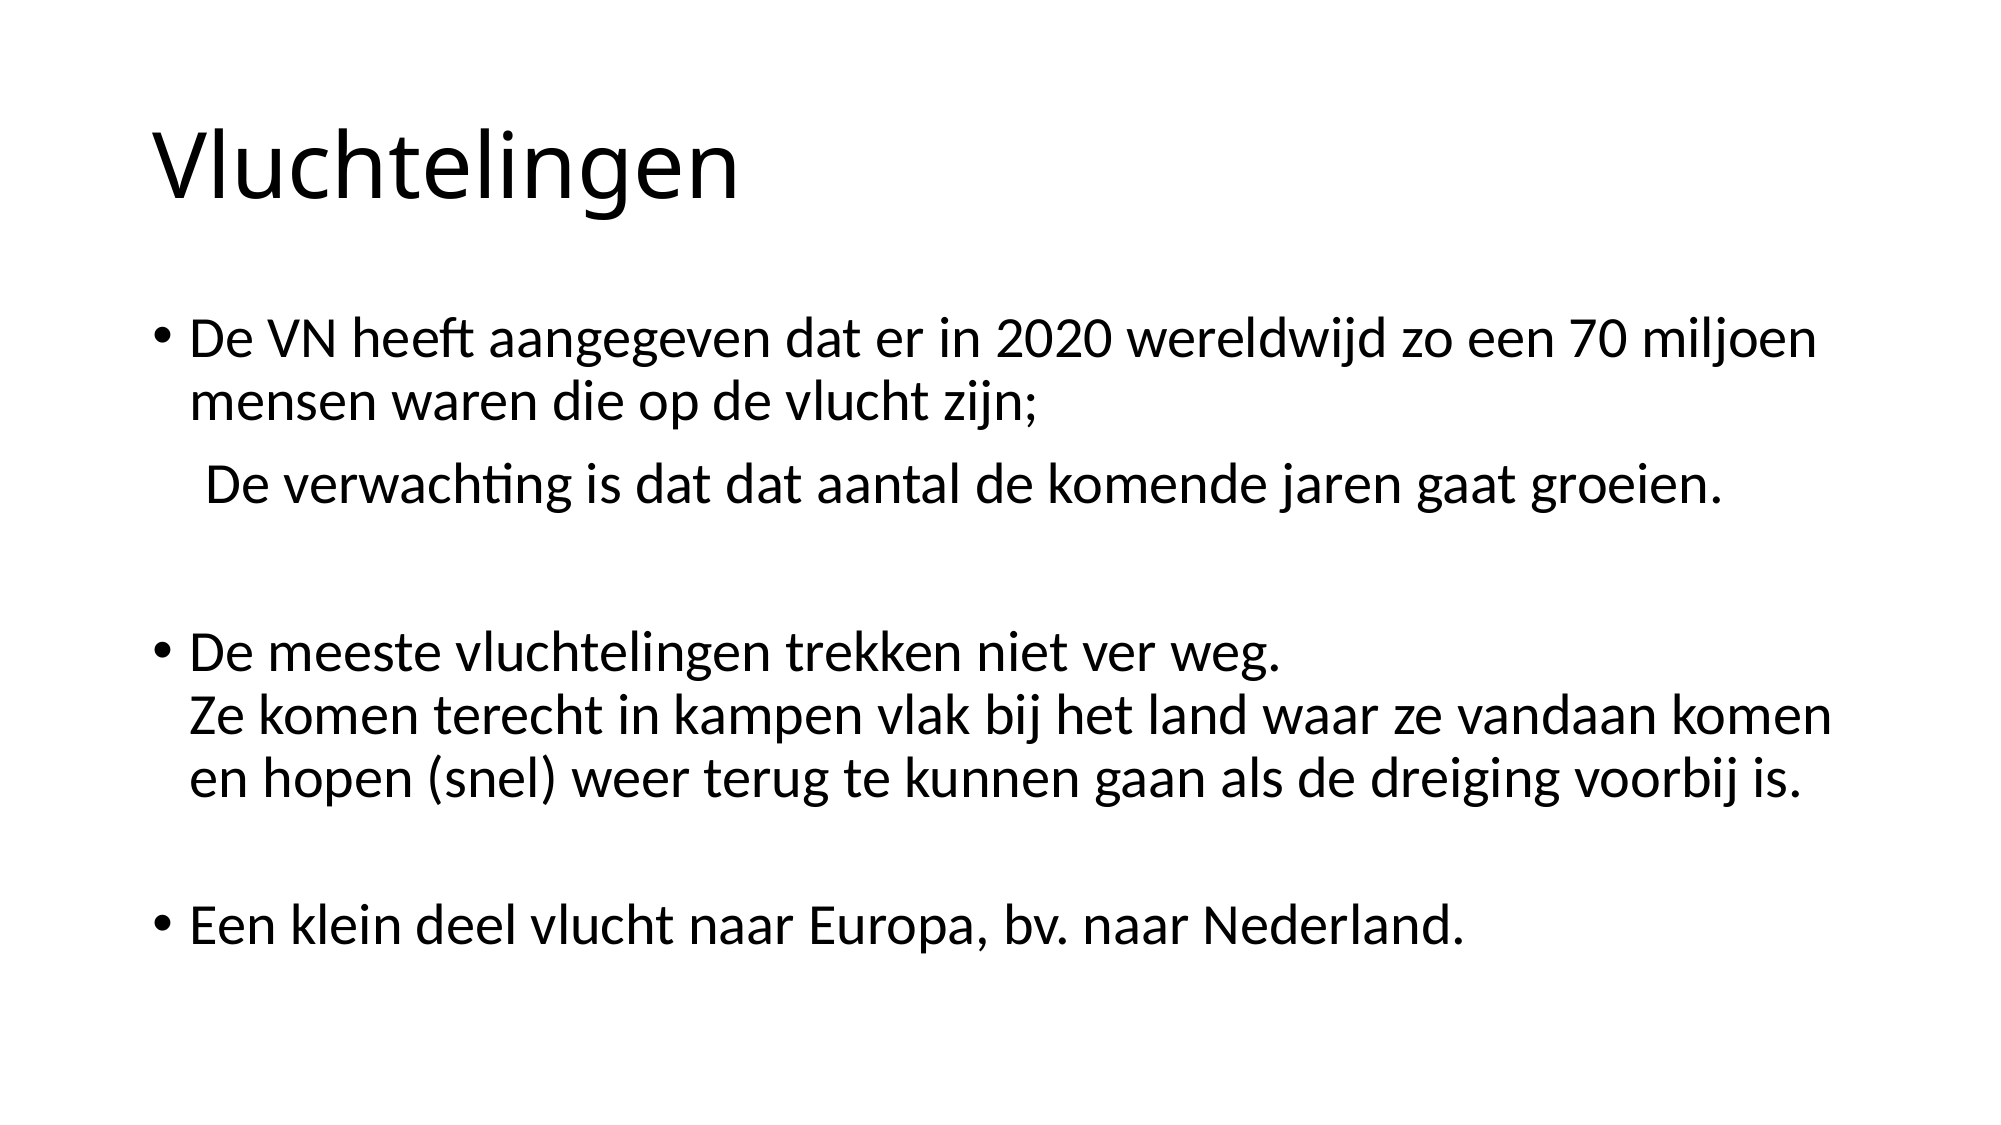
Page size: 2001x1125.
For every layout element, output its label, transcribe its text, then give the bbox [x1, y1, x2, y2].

list De VN heeft aangegeven dat er in 2020 wereldwijd zo een 70 miljoen mensen waren die op de vlucht zijn; De verwachting is dat dat aantal de komende jaren gaat groeien. De meeste vluchtelingen trekken niet ver weg. Ze komen terecht in kampen vlak bij het land waar ze vandaan komen en hopen (snel) weer terug te kunnen gaan als de dreiging voorbij is. Een klein deel vlucht naar Europa, bv. naar Nederland. [137, 299, 1863, 1014]
title Vluchtelingen [137, 59, 1863, 278]
